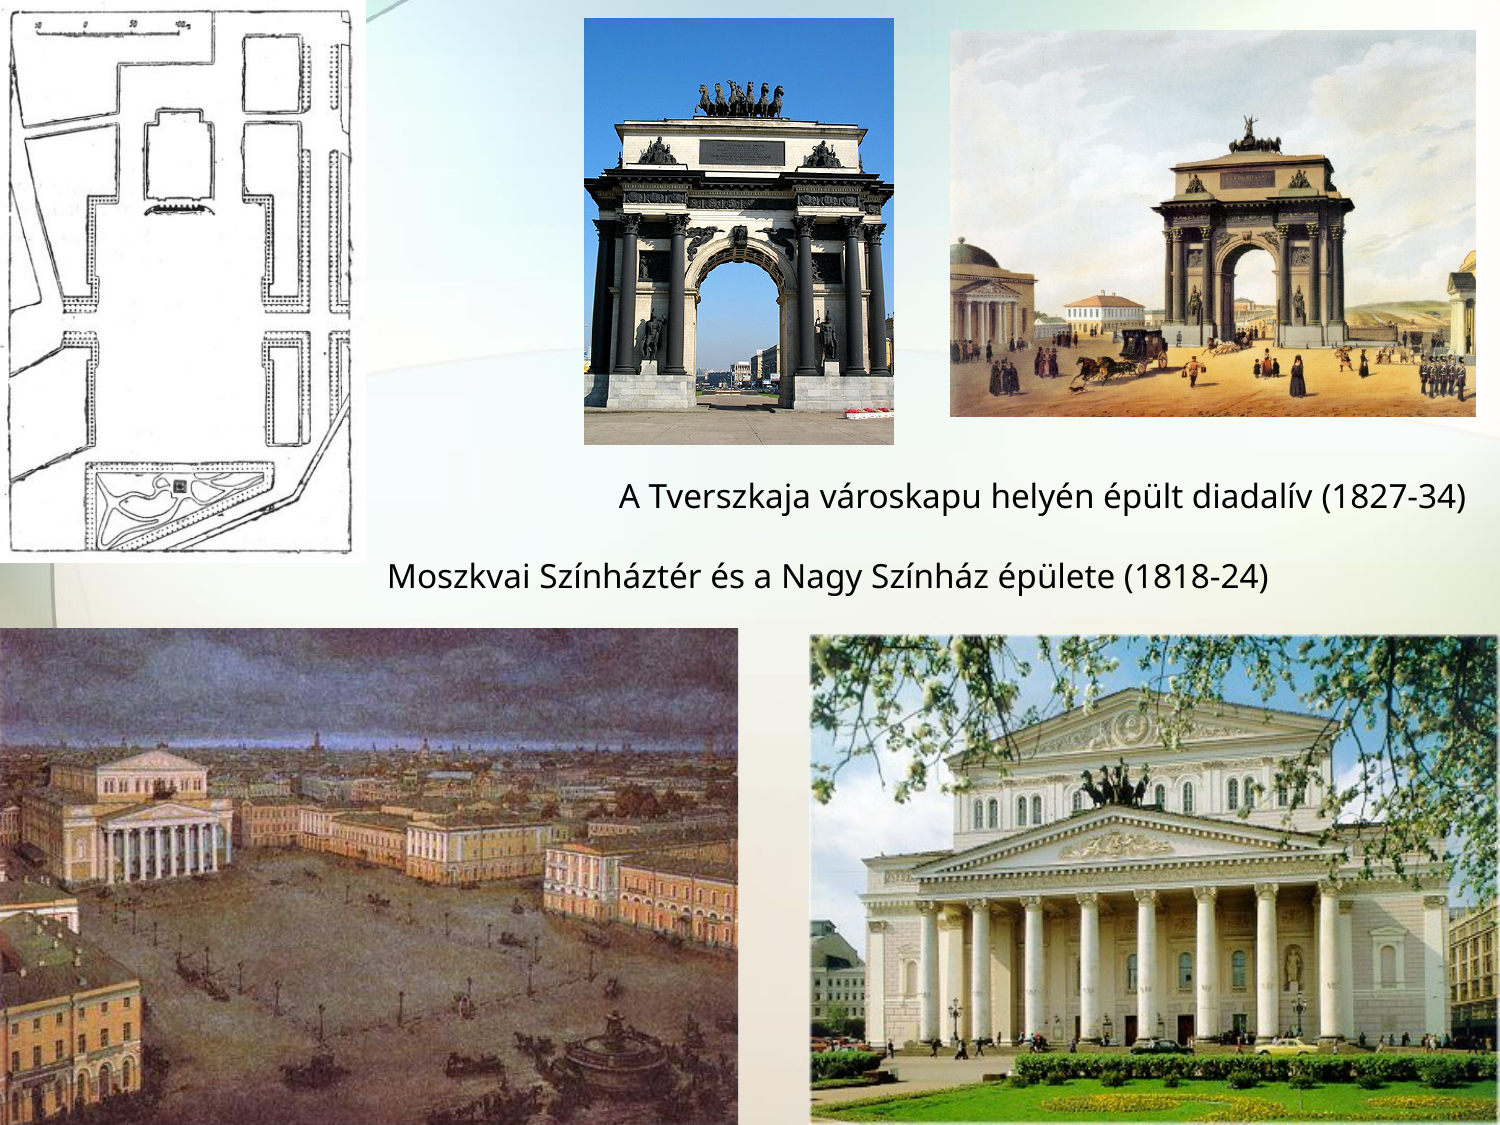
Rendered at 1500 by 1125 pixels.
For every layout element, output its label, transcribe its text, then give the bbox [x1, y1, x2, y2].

picture [0, 0, 1500, 1125]
text_box A Tverszkaja városkapu helyén épült diadalív (1827-34) Moszkvai Színháztér és a Nagy Színház épülete (1818-24) [372, 467, 1483, 603]
